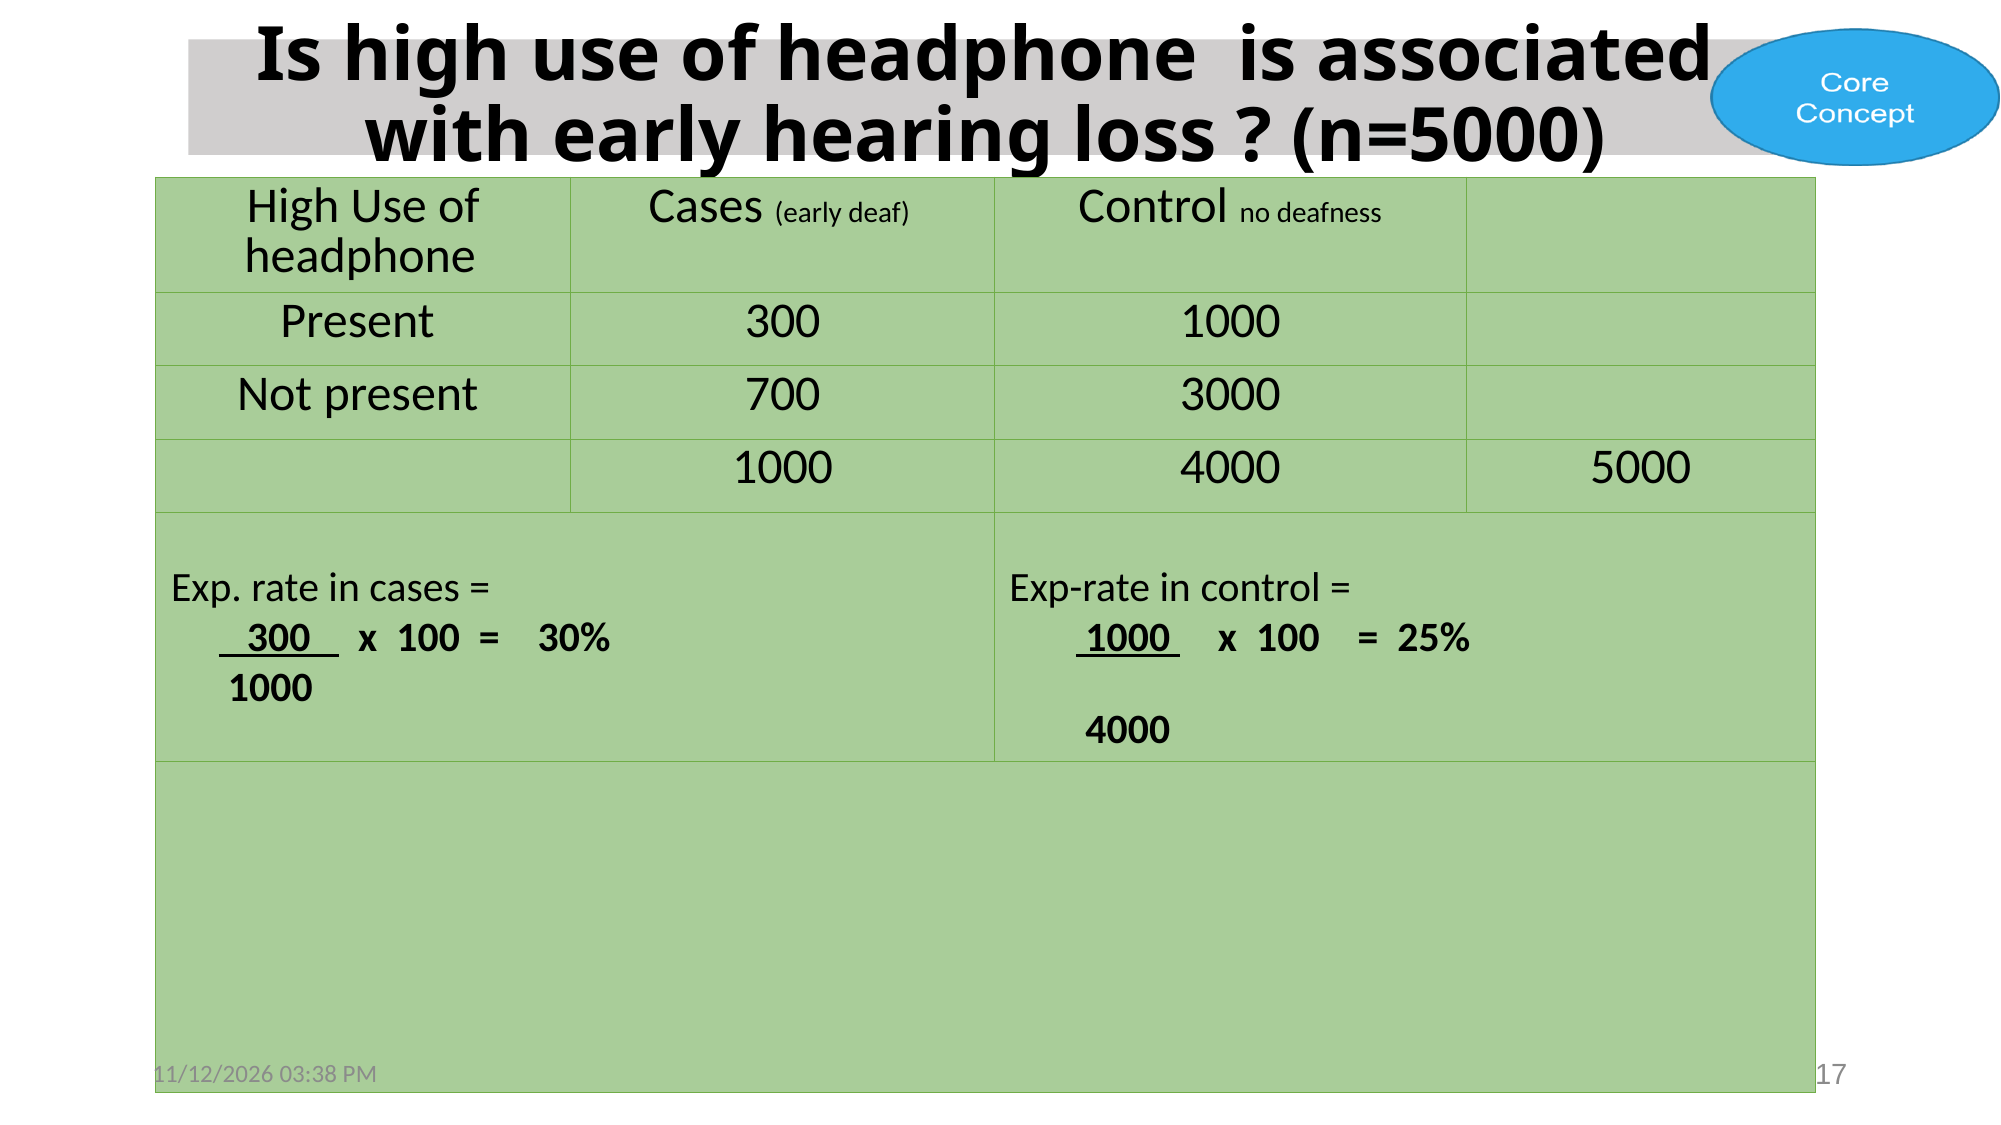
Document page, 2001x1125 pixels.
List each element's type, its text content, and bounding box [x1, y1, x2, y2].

table_cell [1467, 293, 1815, 365]
table_cell Present [156, 293, 570, 365]
table_cell Exp-rate in control = 1000 x 100 = 25% 4000 [995, 513, 1815, 761]
table_cell Not present [156, 366, 570, 439]
table_header Cases (early deaf) [571, 178, 994, 292]
table_cell [156, 762, 1815, 1092]
table_cell 3000 [995, 366, 1466, 439]
table_header High Use of headphone [156, 178, 570, 292]
table_header [1467, 178, 1815, 292]
table_cell 4000 [995, 440, 1466, 512]
table_cell [1467, 366, 1815, 439]
picture [1709, 28, 2000, 166]
table_cell [156, 440, 570, 512]
slide_number 17 [1412, 1042, 1863, 1103]
table_cell 1000 [571, 440, 994, 512]
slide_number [137, 1042, 588, 1103]
table_header Control no deafness [995, 178, 1466, 292]
table_cell 1000 [995, 293, 1466, 365]
table_cell 700 [571, 366, 994, 439]
table_cell 5000 [1467, 440, 1815, 512]
table_cell Exp. rate in cases = 300 x 100 = 30% 1000 [156, 513, 994, 761]
table_cell 300 [571, 293, 994, 365]
title Is high use of headphone is associated with early hearing loss ? (n=5000) [188, 39, 1709, 155]
